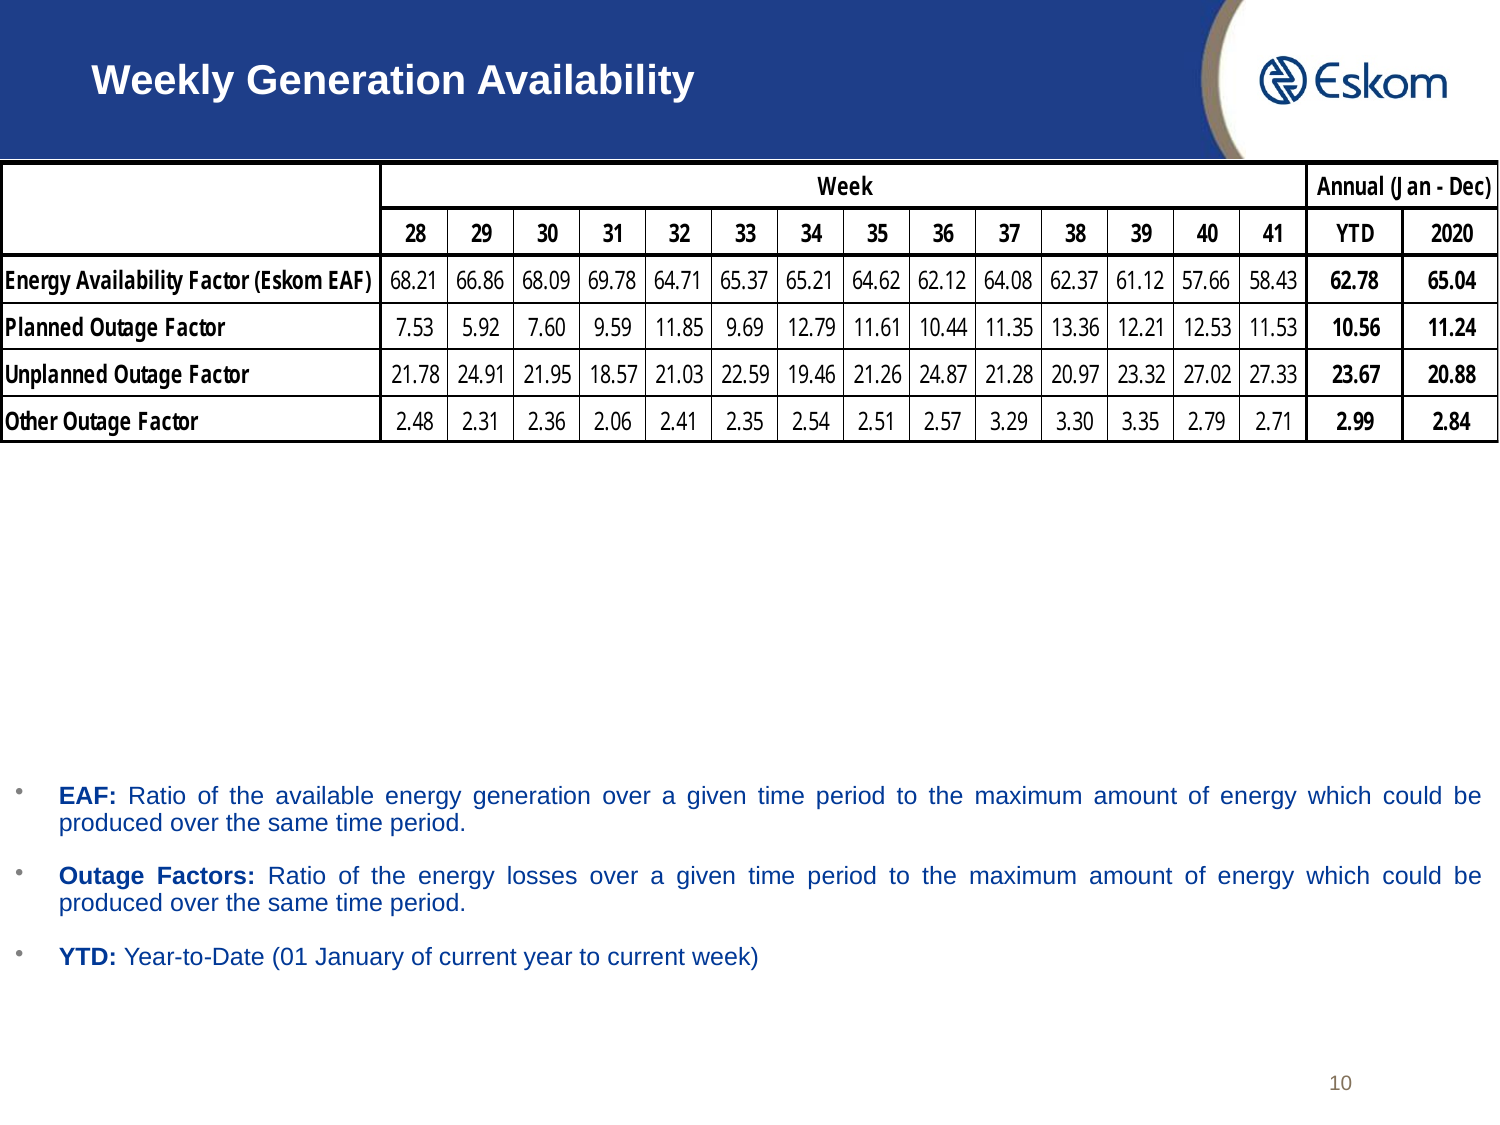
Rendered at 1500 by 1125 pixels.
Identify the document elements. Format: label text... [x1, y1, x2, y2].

list EAF: Ratio of the available energy generation over a given time period to the maximum amount of energy which could be produced over the same time period. Outage Factors: Ratio of the energy losses over a given time period to the maximum amount of energy which could be produced over the same time period. YTD: Year-to-Date (01 January of current year to current week) [0, 775, 1500, 1000]
text_box Weekly Generation Availability [76, 27, 1047, 137]
slide_number 10 [1205, 1058, 1477, 1103]
picture [0, 0, 1246, 159]
picture [1257, 55, 1450, 105]
picture [0, 160, 1500, 445]
